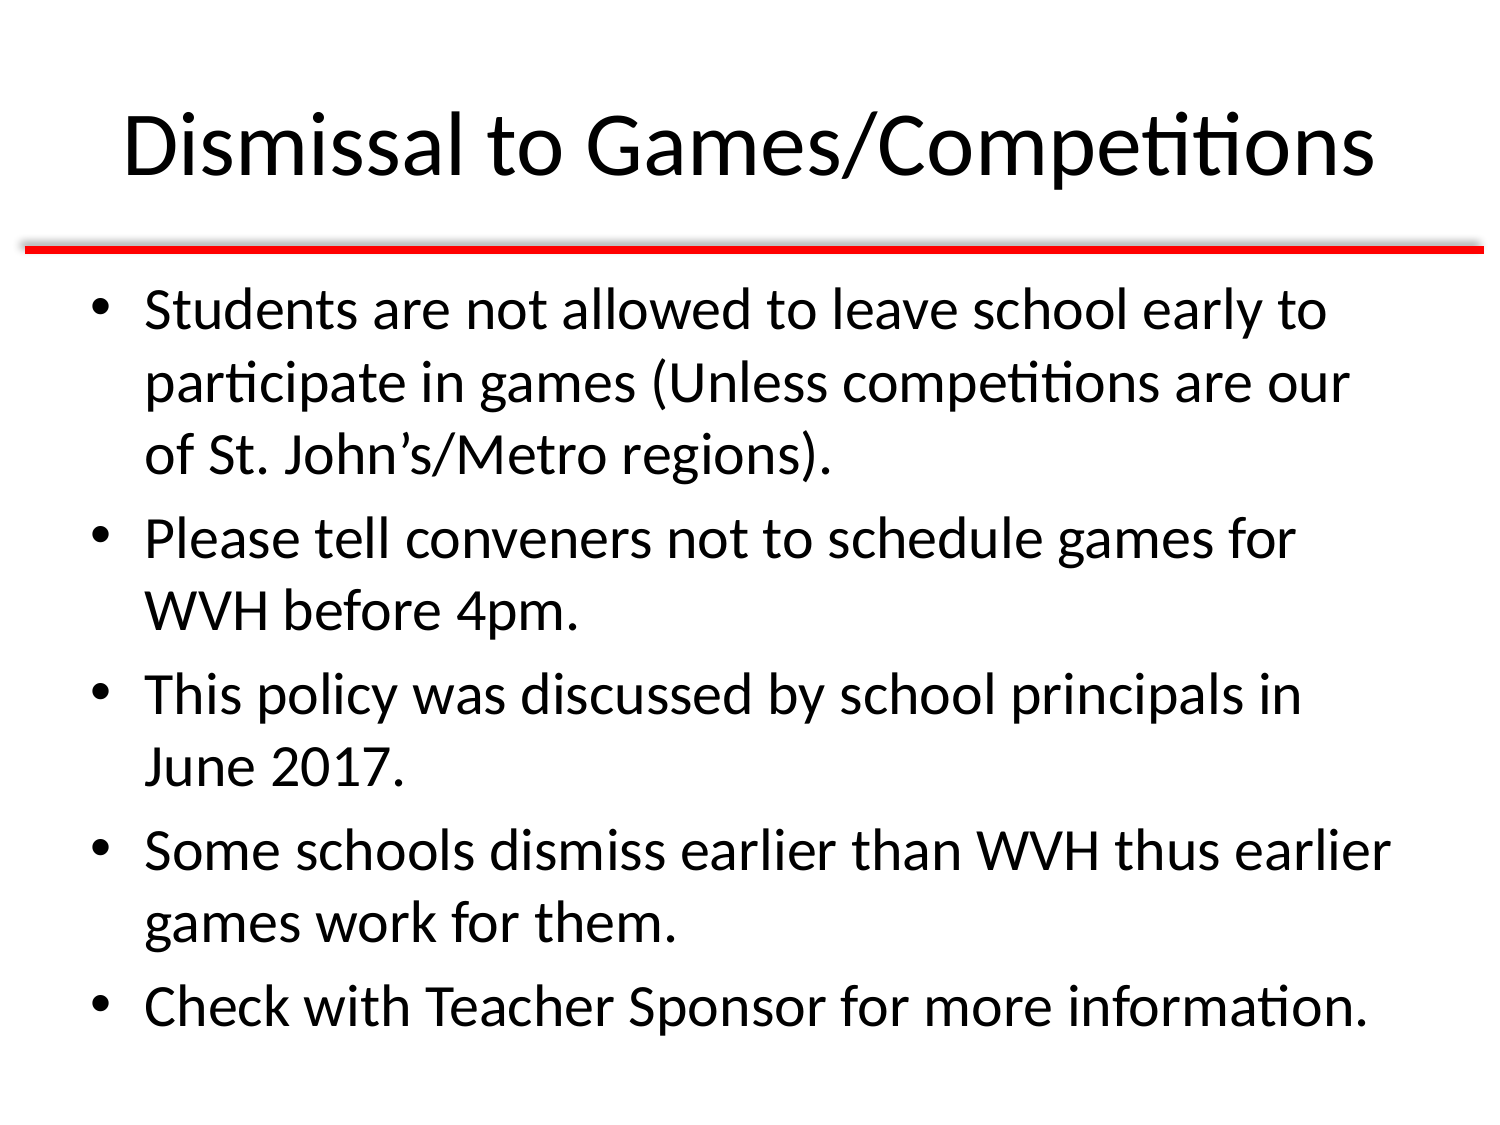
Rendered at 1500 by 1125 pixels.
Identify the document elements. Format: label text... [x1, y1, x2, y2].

title Dismissal to Games/Competitions [75, 45, 1425, 233]
list Students are not allowed to leave school early to participate in games (Unless competitions are our of St. John’s/Metro regions). Please tell conveners not to schedule games for WVH before 4pm. This policy was discussed by school principals in June 2017. Some schools dismiss earlier than WVH thus earlier games work for them. Check with Teacher Sponsor for more information. [75, 262, 1425, 1100]
